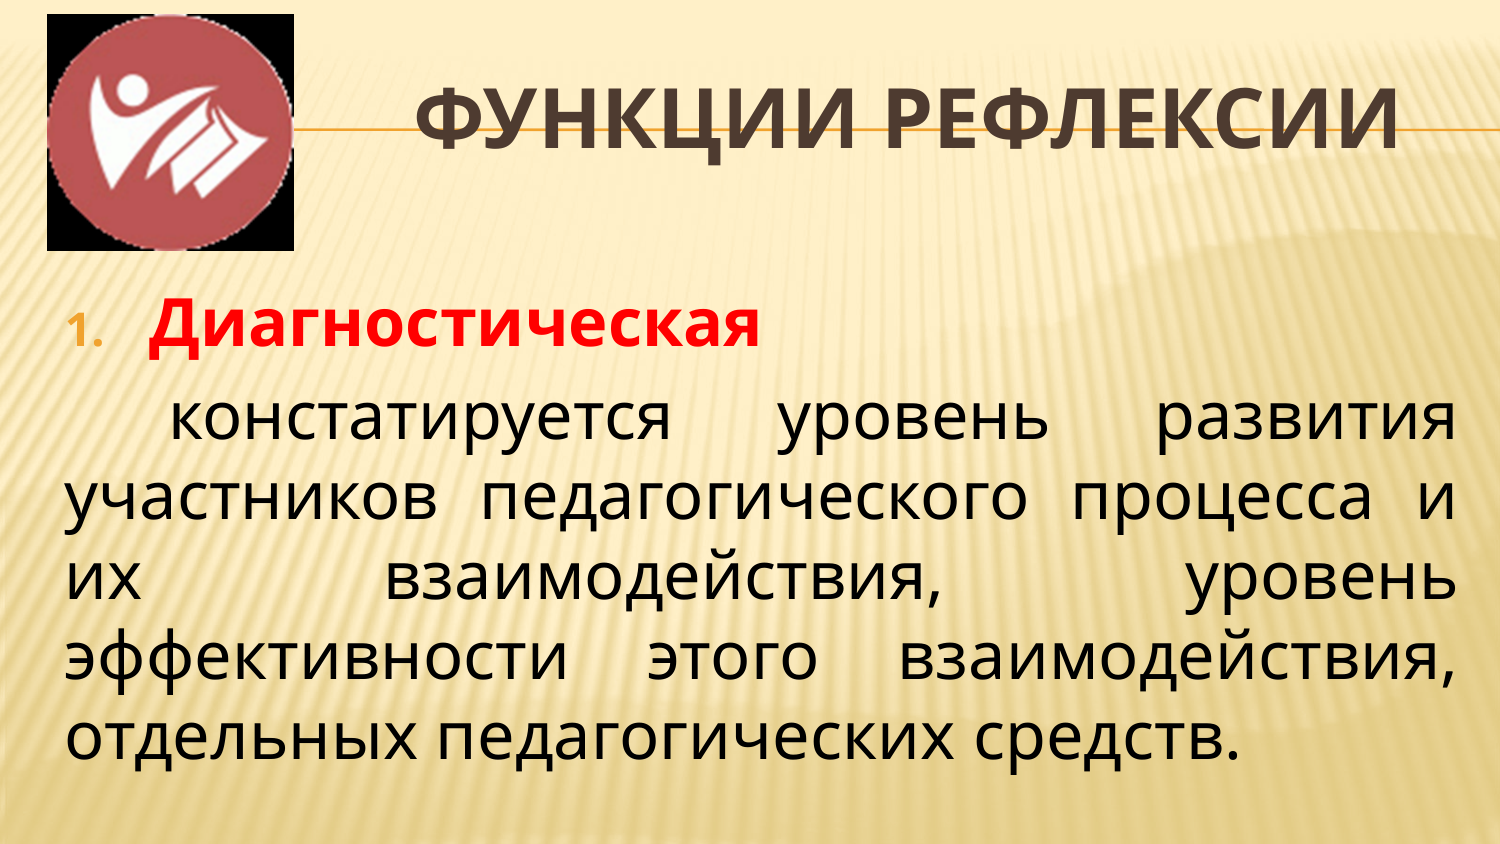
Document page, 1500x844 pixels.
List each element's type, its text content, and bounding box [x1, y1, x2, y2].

picture [46, 14, 294, 252]
list Диагностическая констатируется уровень развития участников педагогического процесса и их взаимодействия, уровень эффективности этого взаимодействия, отдельных педагогических средств. [50, 271, 1475, 811]
title Функции Рефлексии [342, 28, 1475, 202]
